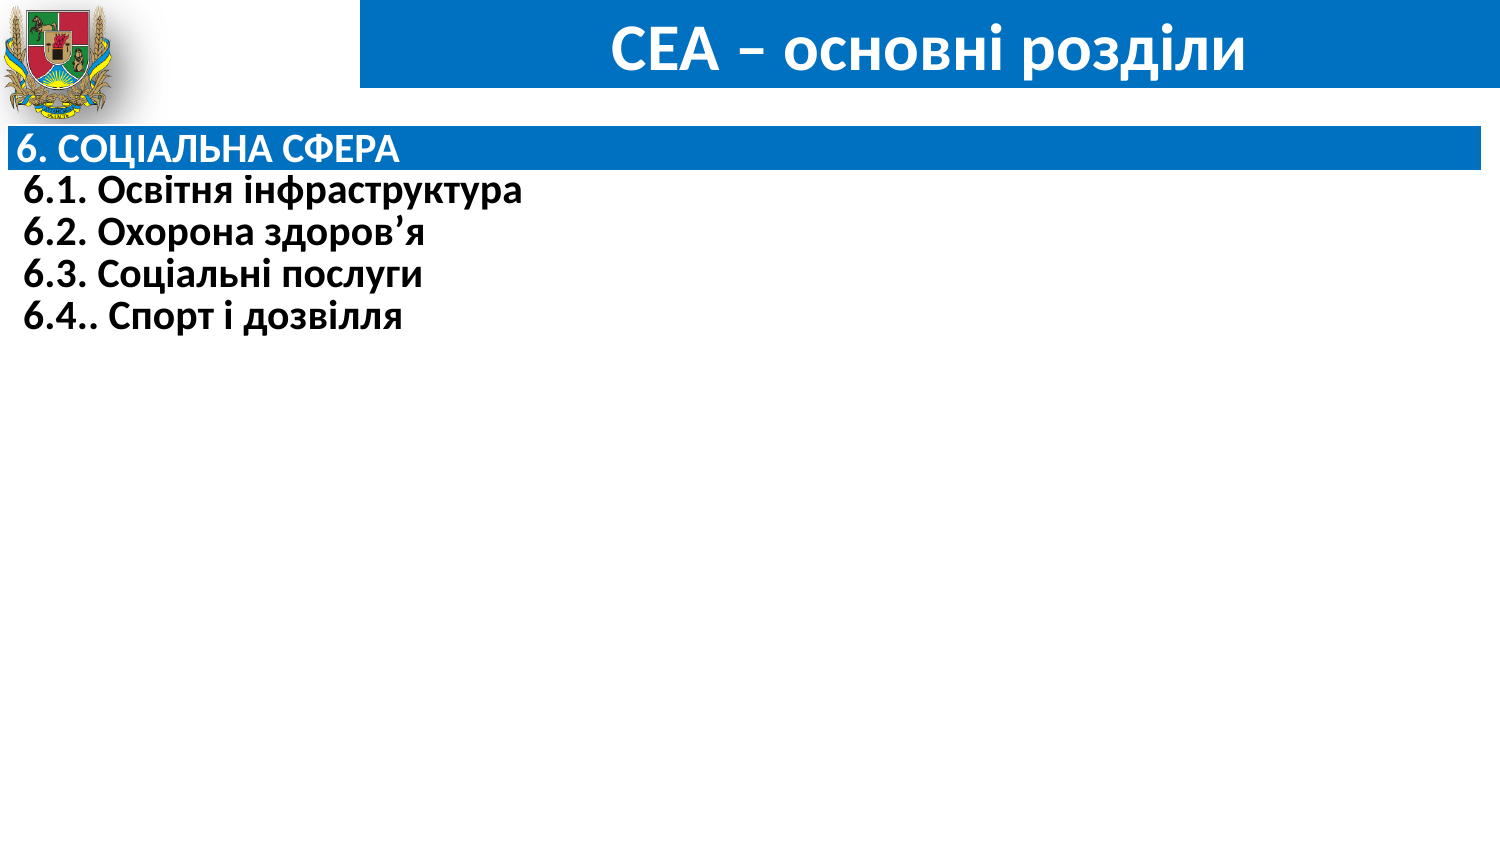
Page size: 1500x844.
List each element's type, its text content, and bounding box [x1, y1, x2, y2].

table_header 6. СОЦІАЛЬНА СФЕРА [8, 126, 1481, 170]
title СЕА – основні розділи [360, 0, 1500, 88]
picture [2, 4, 113, 121]
table_cell 6.1. Освітня інфраструктура 6.2. Охорона здоров’я 6.3. Соціальні послуги 6.4.. Спорт і дозвілля [8, 175, 1481, 376]
